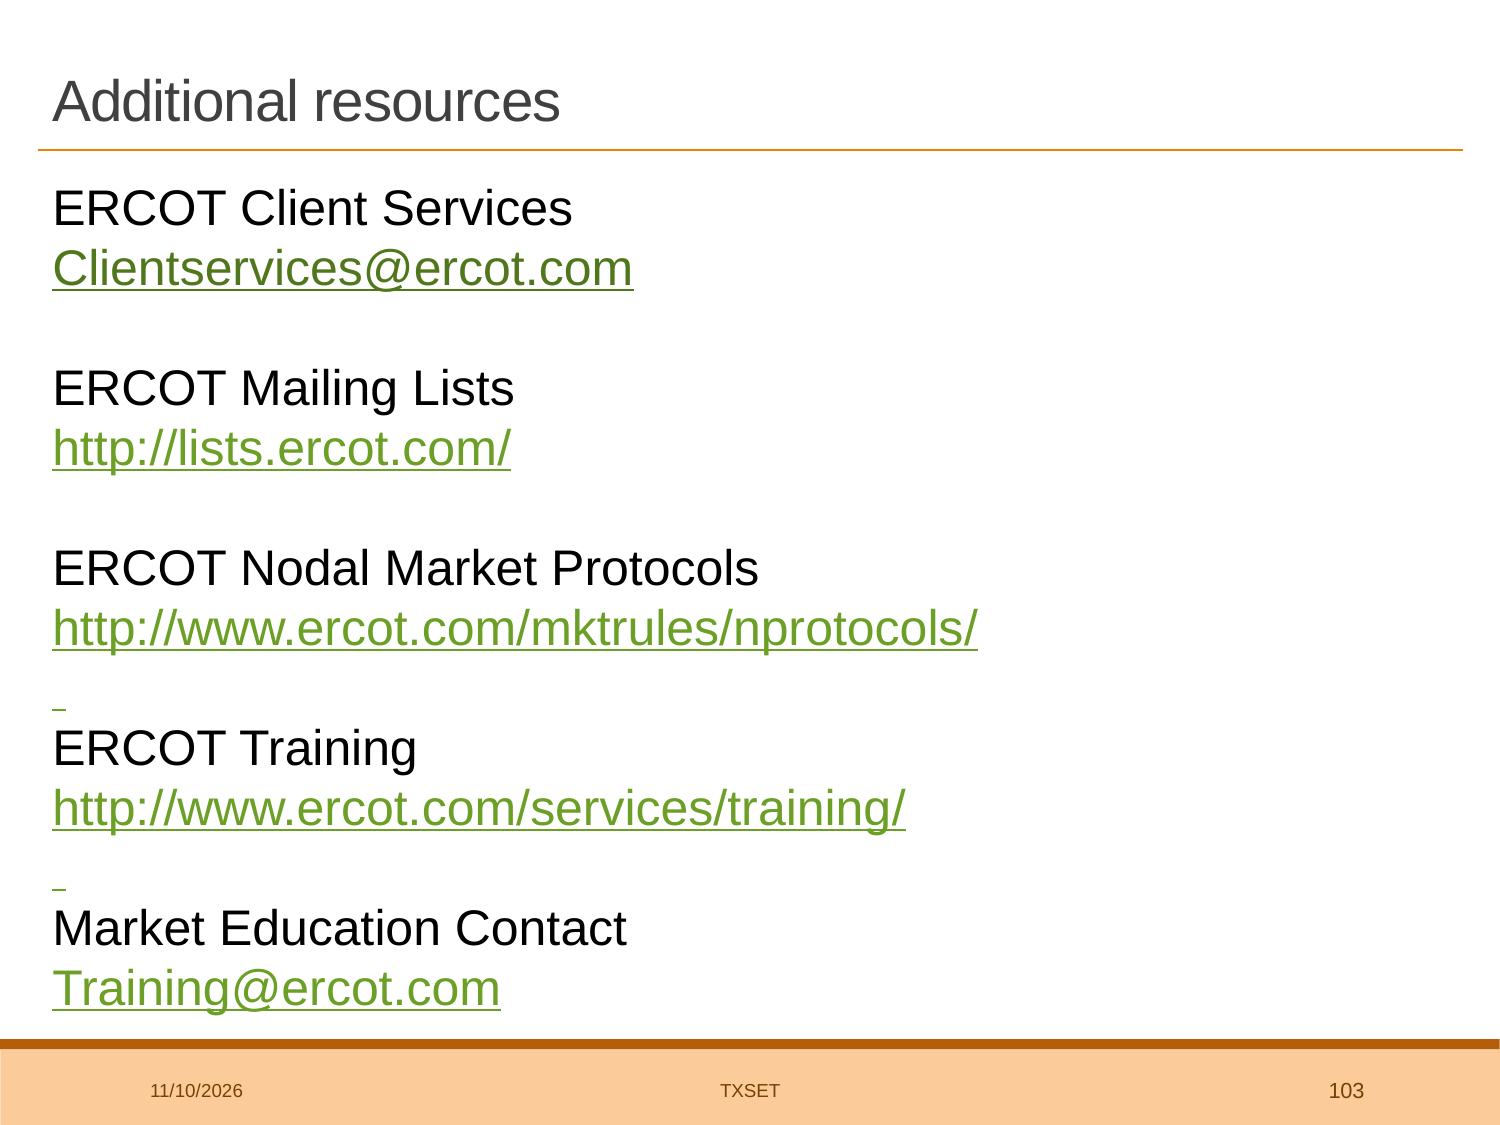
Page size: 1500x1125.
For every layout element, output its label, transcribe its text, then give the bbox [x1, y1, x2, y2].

slide_number 103 [1218, 1059, 1380, 1120]
text_box ERCOT Client Services Clientservices@ercot.com ERCOT Mailing Lists http://lists.ercot.com/ ERCOT Nodal Market Protocols http://www.ercot.com/mktrules/nprotocols/ ERCOT Training http://www.ercot.com/services/training/ Market Education Contact Training@ercot.com [37, 168, 1275, 1024]
footer TxSET [453, 1059, 1047, 1120]
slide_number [135, 1059, 440, 1120]
title Additional resources [37, 37, 1275, 141]
